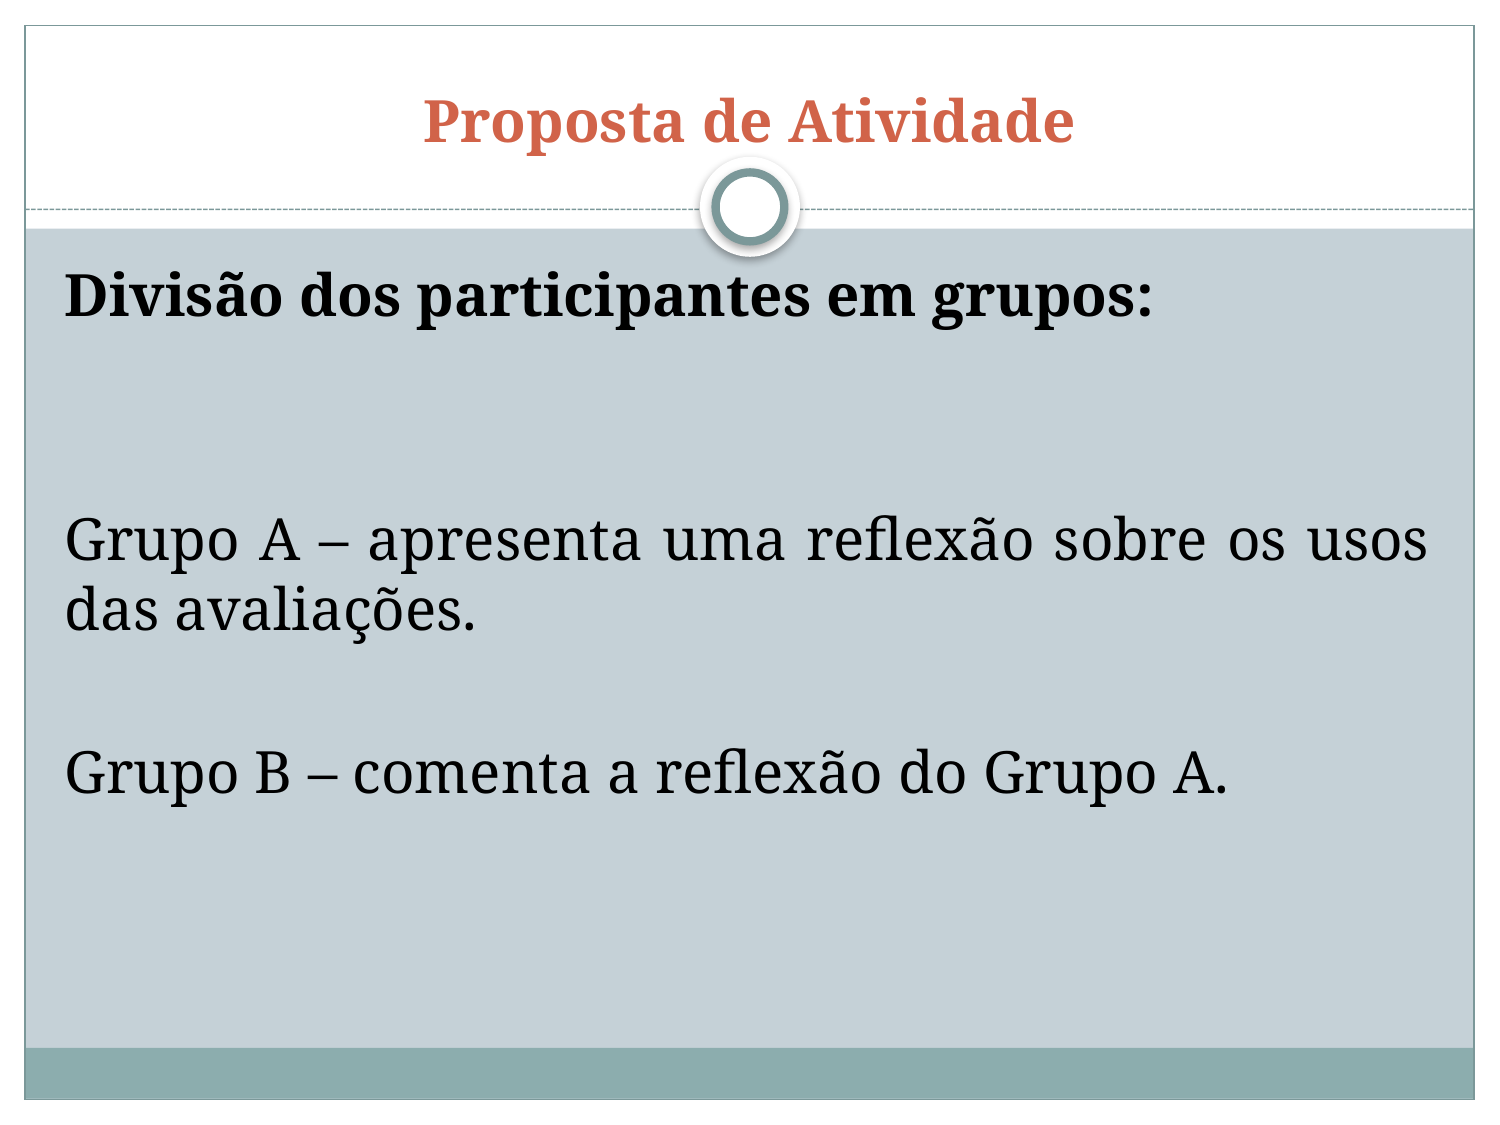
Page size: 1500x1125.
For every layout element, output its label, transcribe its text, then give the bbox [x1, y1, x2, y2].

title Proposta de Atividade [49, 37, 1450, 163]
list Divisão dos participantes em grupos: Grupo A – apresenta uma reflexão sobre os usos das avaliações. Grupo B – comenta a reflexão do Grupo A. [49, 250, 1445, 1001]
